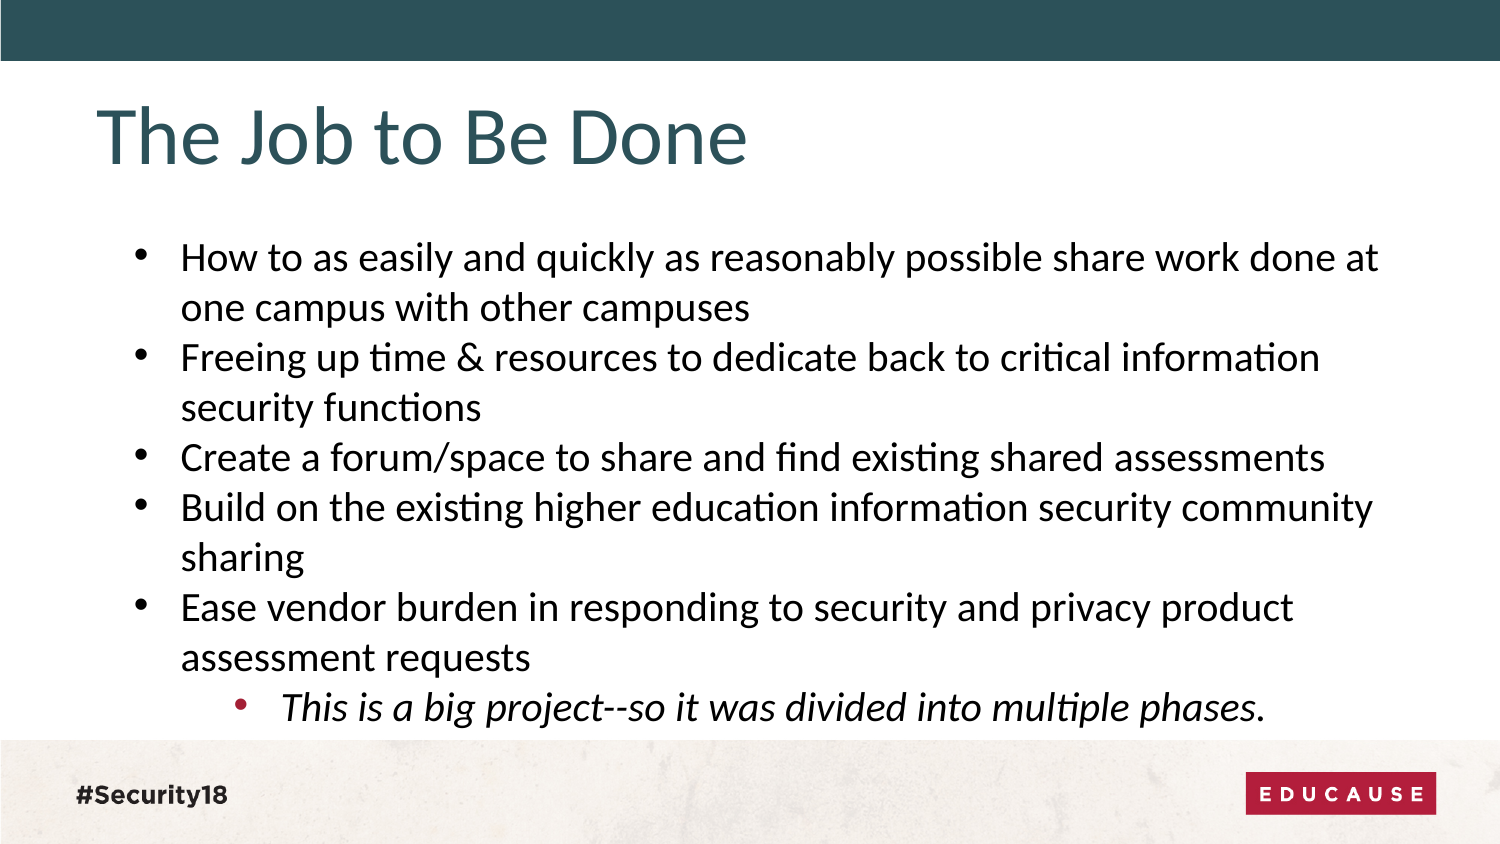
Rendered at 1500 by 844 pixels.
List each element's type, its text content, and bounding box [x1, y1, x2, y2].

title The Job to Be Done [81, 73, 1420, 216]
list How to as easily and quickly as reasonably possible share work done at one campus with other campuses Freeing up time & resources to dedicate back to critical information security functions Create a forum/space to share and find existing shared assessments Build on the existing higher education information security community sharing Ease vendor burden in responding to security and privacy product assessment requests This is a big project--so it was divided into multiple phases. [81, 222, 1420, 728]
picture [0, 0, 1500, 844]
